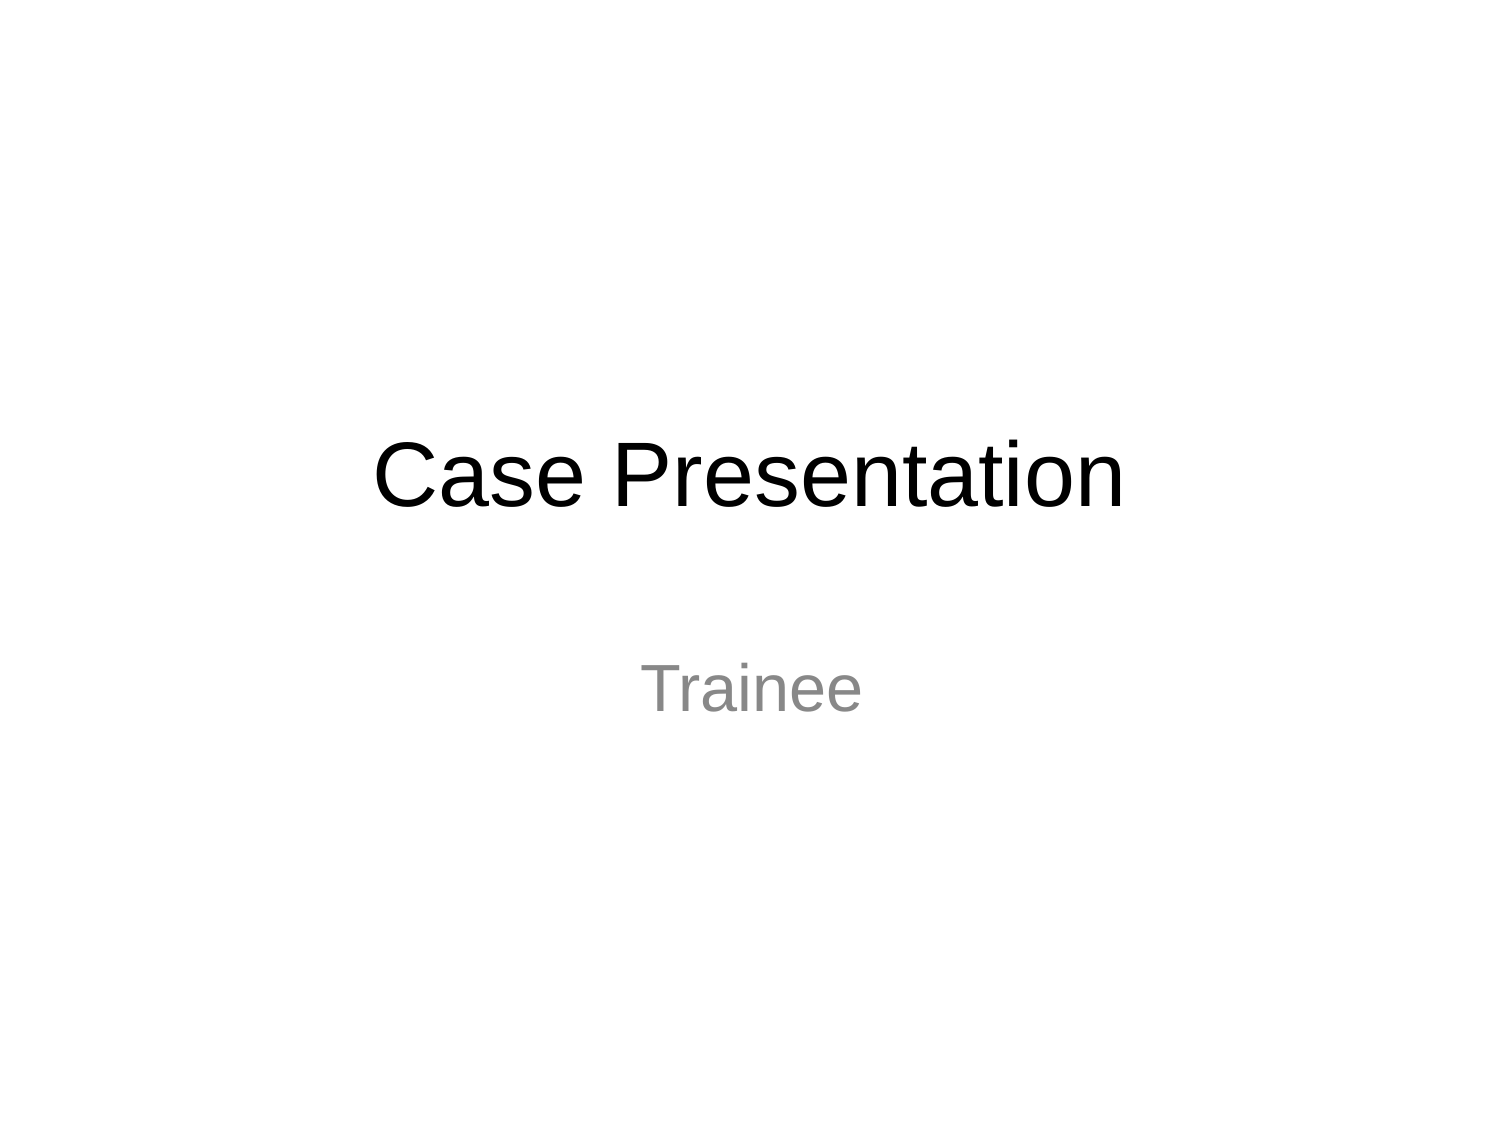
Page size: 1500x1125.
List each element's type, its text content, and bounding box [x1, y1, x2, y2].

subtitle Trainee [225, 637, 1275, 925]
title Case Presentation [112, 349, 1388, 591]
